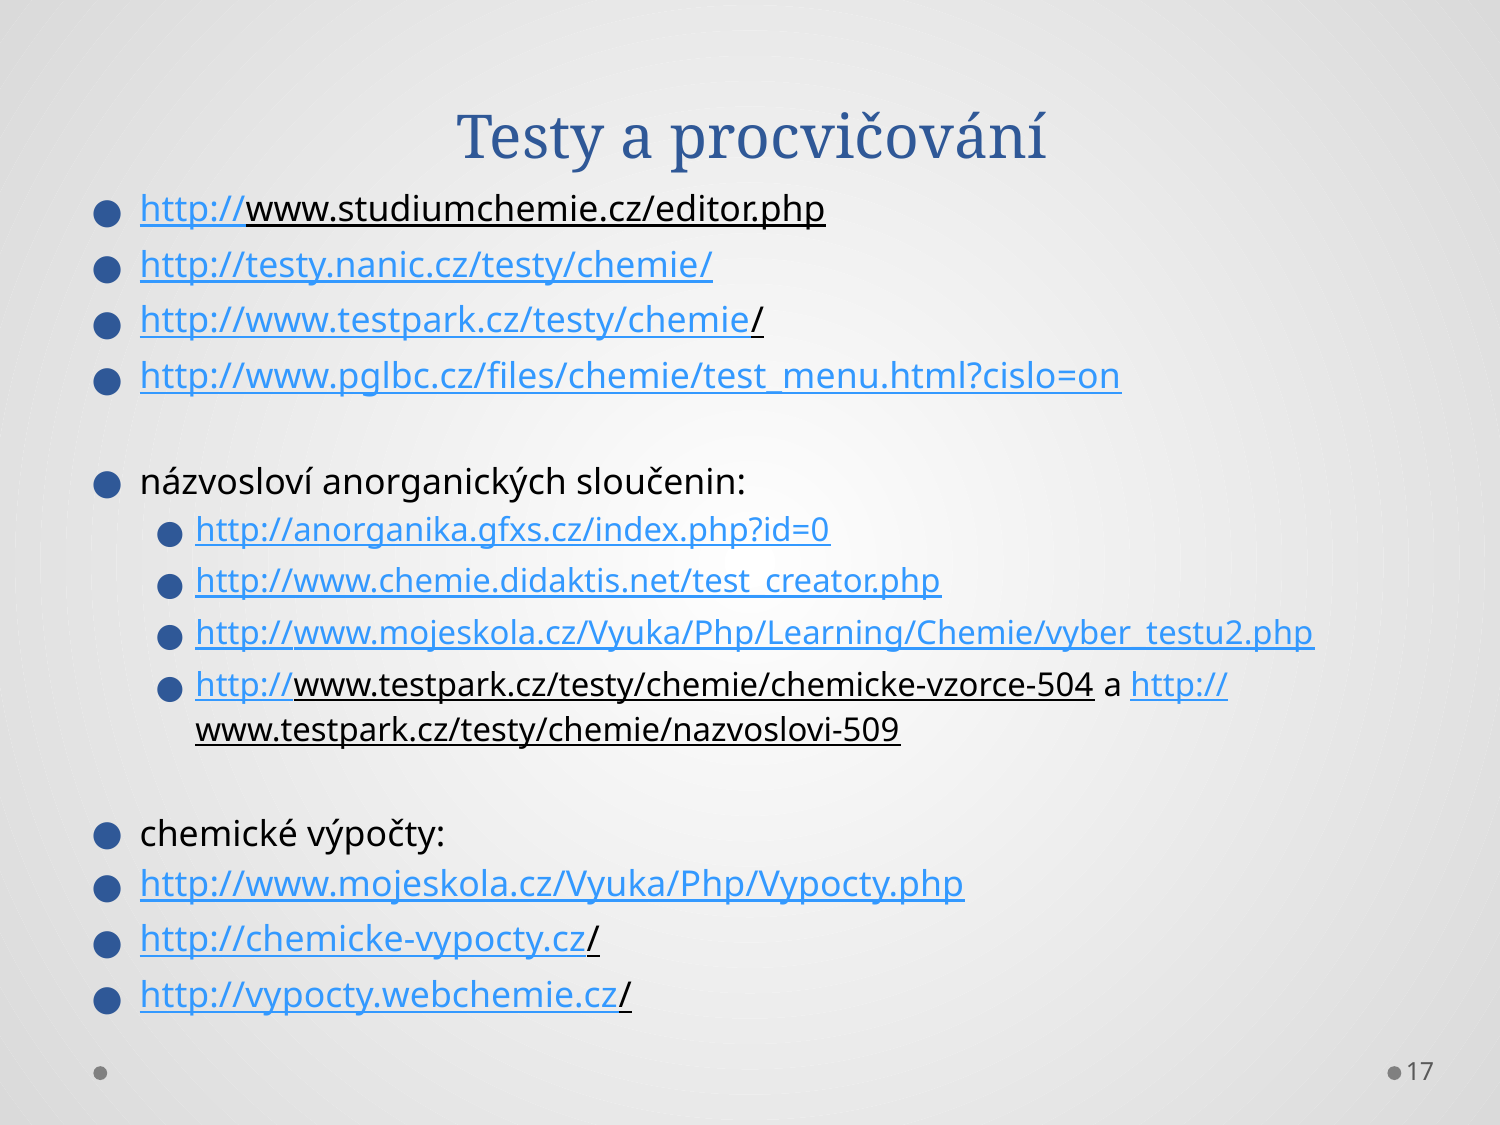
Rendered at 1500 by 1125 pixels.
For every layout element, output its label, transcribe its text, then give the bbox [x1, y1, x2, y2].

slide_number 17 [1401, 1042, 1494, 1103]
list Testy a procvičování http://www.studiumchemie.cz/editor.php http://testy.nanic.cz/testy/chemie/ http://www.testpark.cz/testy/chemie/ http://www.pglbc.cz/files/chemie/test_menu.html?cislo=on názvosloví anorganických sloučenin: http://anorganika.gfxs.cz/index.php?id=0 http://www.chemie.didaktis.net/test_creator.php http://www.mojeskola.cz/Vyuka/Php/Learning/Chemie/vyber_testu2.php http://www.testpark.cz/testy/chemie/chemicke-vzorce-504 a http://www.testpark.cz/testy/chemie/nazvoslovi-509 chemické výpočty: http://www.mojeskola.cz/Vyuka/Php/Vypocty.php http://chemicke-vypocty.cz/ http://vypocty.webchemie.cz/ [76, 90, 1427, 1035]
